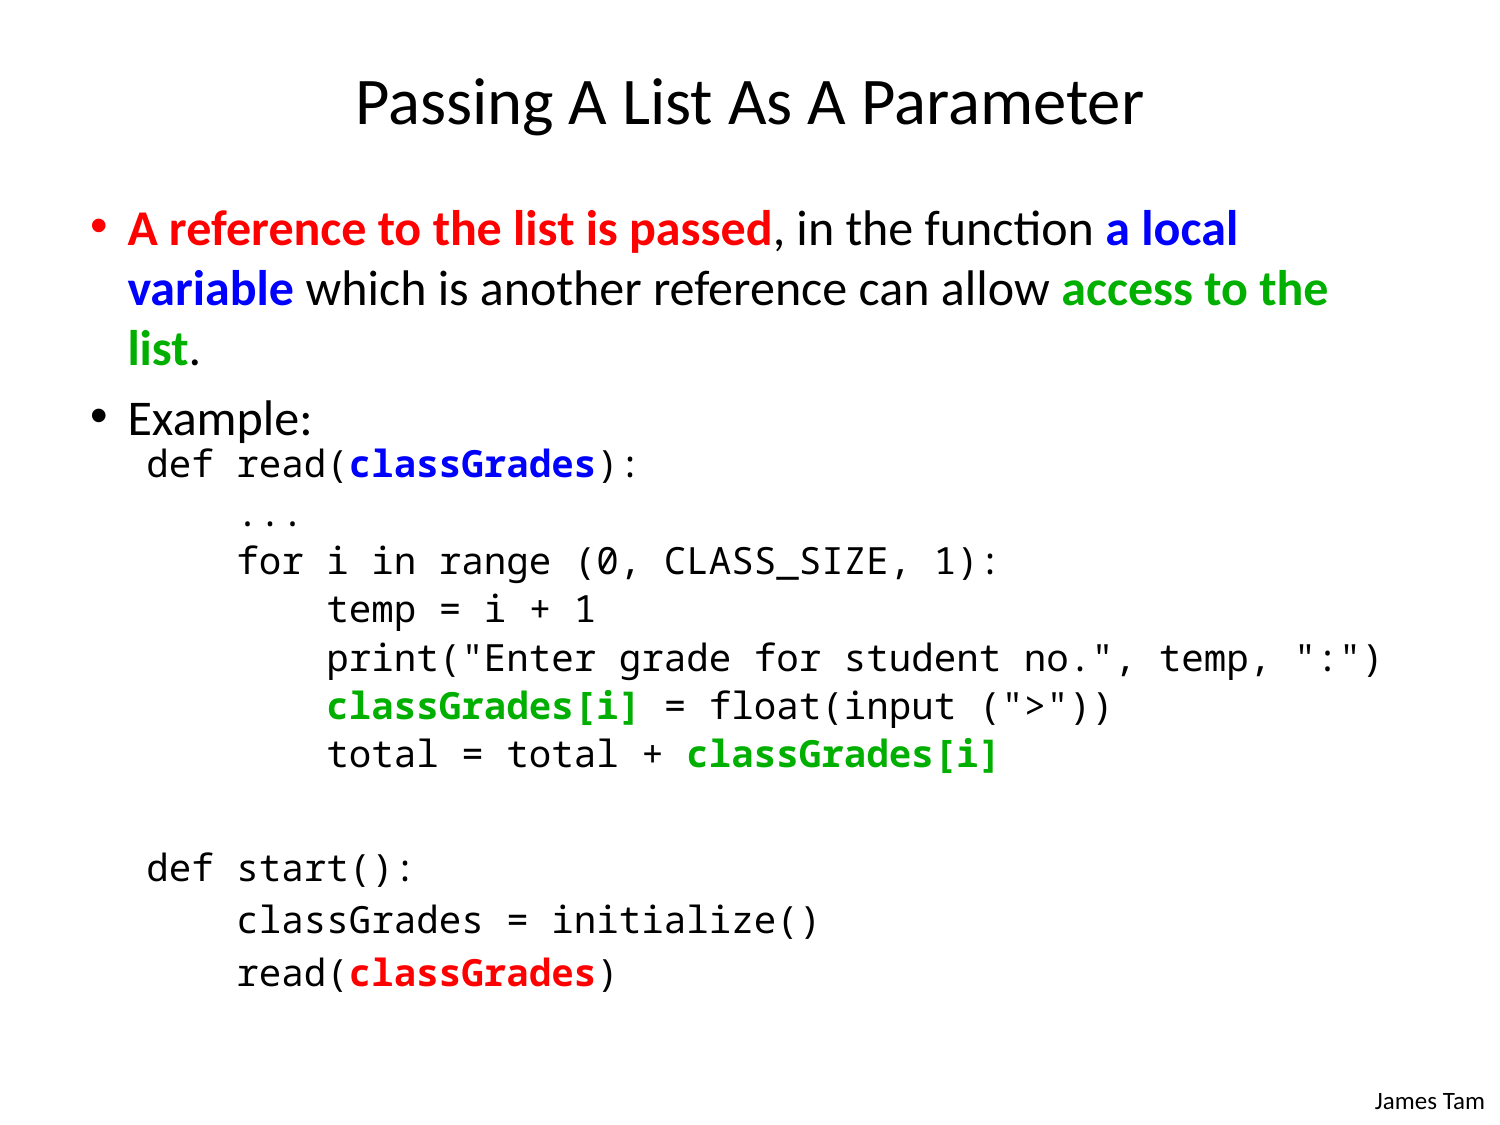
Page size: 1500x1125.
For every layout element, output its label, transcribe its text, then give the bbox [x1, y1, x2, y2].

list A reference to the list is passed, in the function a local variable which is another reference can allow access to the list. Example: def read(classGrades): ... for i in range (0, CLASS_SIZE, 1): temp = i + 1 print("Enter grade for student no.", temp, ":") classGrades[i] = float(input (">")) total = total + classGrades[i] def start(): classGrades = initialize() read(classGrades) [75, 187, 1425, 1075]
title Passing A List As A Parameter [75, 45, 1425, 150]
